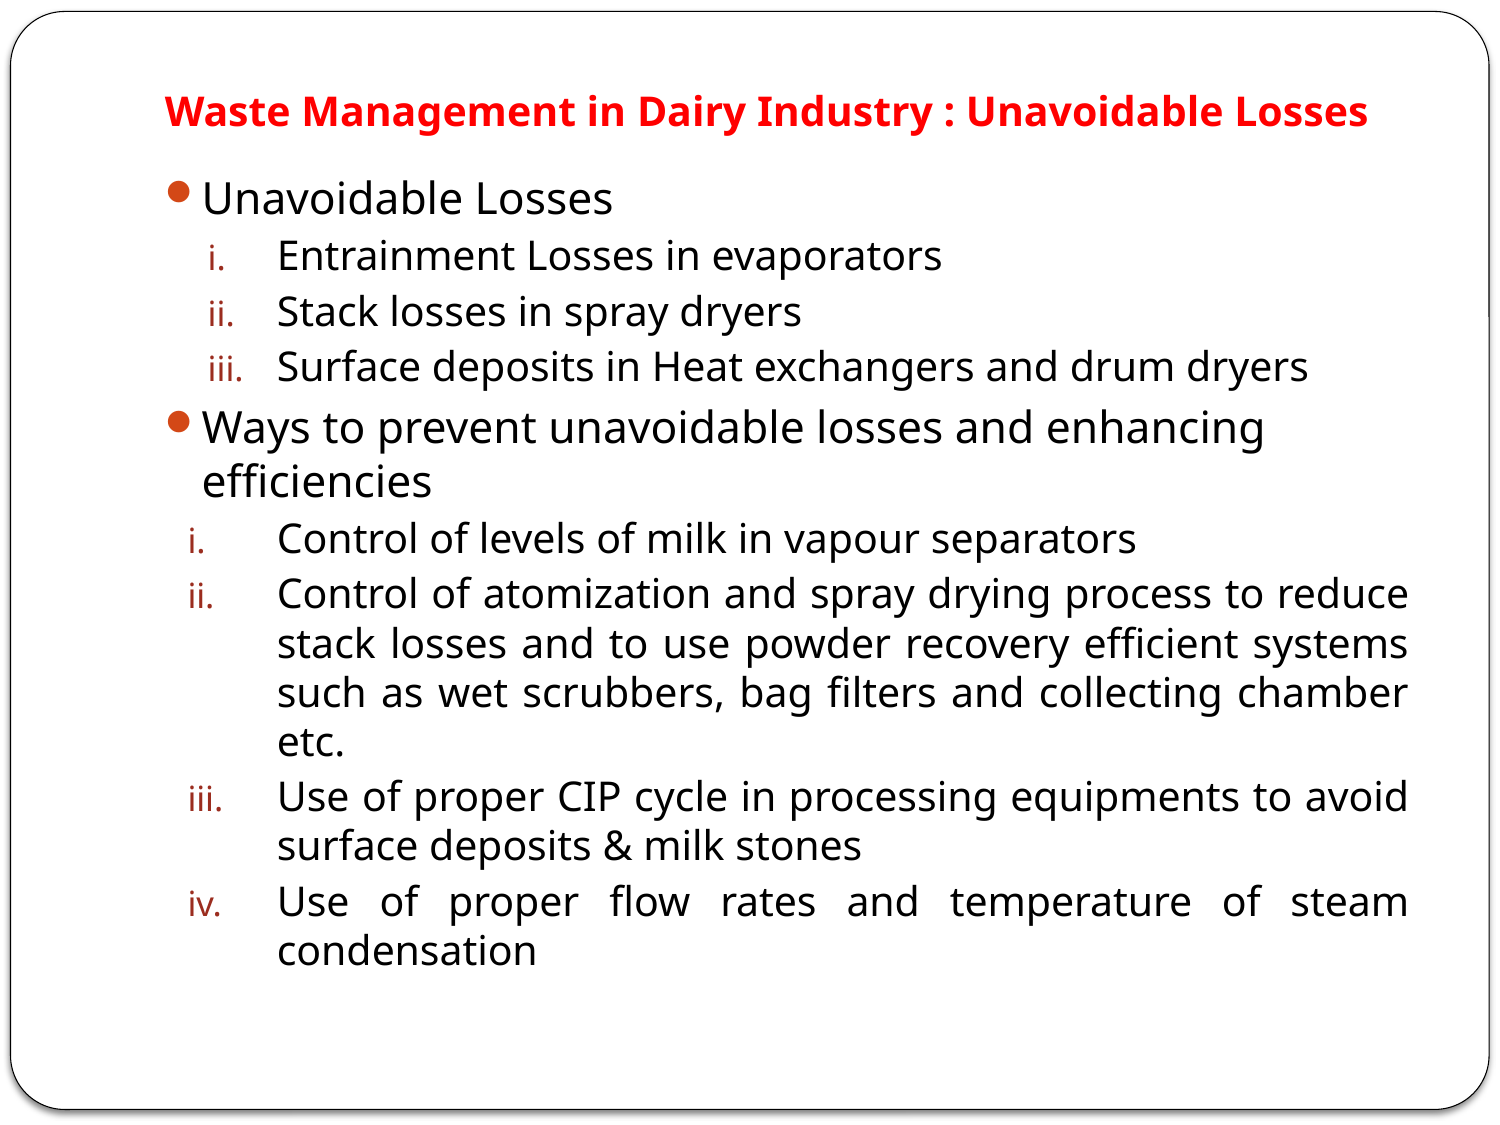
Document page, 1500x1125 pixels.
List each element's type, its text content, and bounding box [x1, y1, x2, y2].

title Waste Management in Dairy Industry : Unavoidable Losses [150, 45, 1425, 150]
list Unavoidable Losses Entrainment Losses in evaporators Stack losses in spray dryers Surface deposits in Heat exchangers and drum dryers Ways to prevent unavoidable losses and enhancing efficiencies Control of levels of milk in vapour separators Control of atomization and spray drying process to reduce stack losses and to use powder recovery efficient systems such as wet scrubbers, bag filters and collecting chamber etc. Use of proper CIP cycle in processing equipments to avoid surface deposits & milk stones Use of proper flow rates and temperature of steam condensation [150, 162, 1425, 988]
